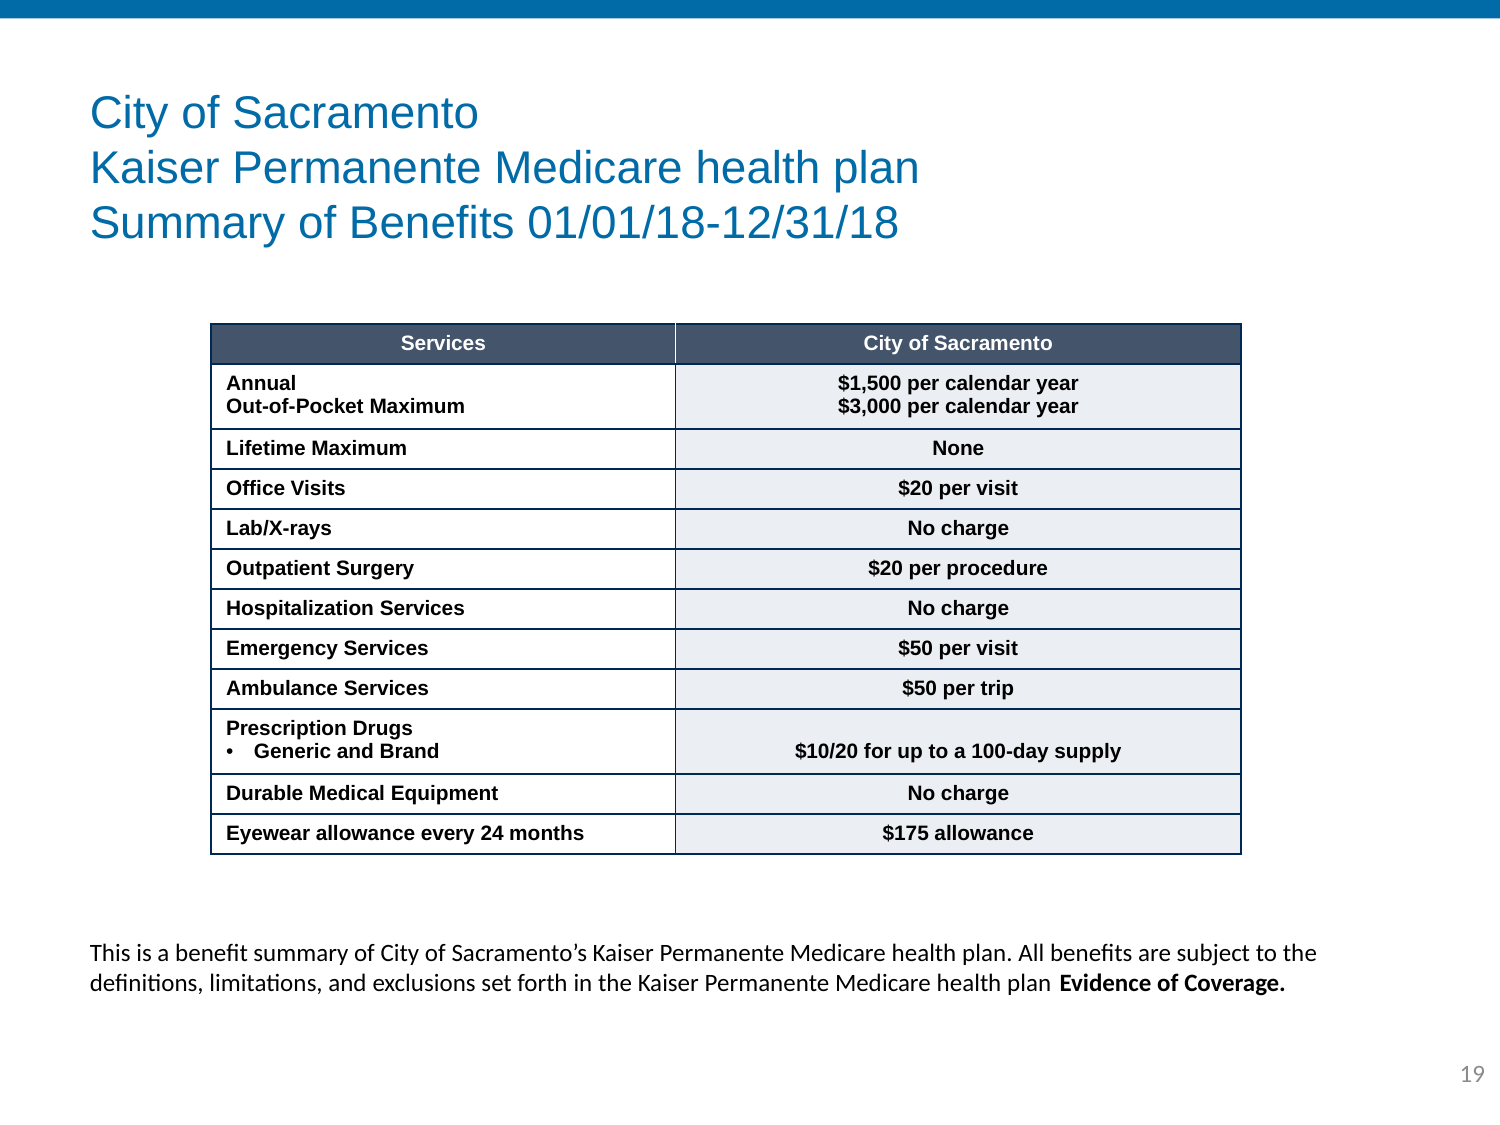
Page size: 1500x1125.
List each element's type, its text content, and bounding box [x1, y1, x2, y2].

table_cell Emergency Services [212, 630, 675, 668]
table_header Services [212, 325, 675, 363]
table_cell $1,500 per calendar year $3,000 per calendar year [676, 365, 1240, 428]
table_cell Office Visits [212, 470, 675, 508]
text_box This is a benefit summary of City of Sacramento’s Kaiser Permanente Medicare health plan. All benefits are subject to the definitions, limitations, and exclusions set forth in the Kaiser Permanente Medicare health plan Evidence of Coverage. [75, 929, 1380, 1004]
table_cell Annual Out-of-Pocket Maximum [212, 365, 675, 428]
table_cell Eyewear allowance every 24 months [212, 815, 675, 853]
table_cell Lifetime Maximum [212, 430, 675, 468]
text_box City of Sacramento Kaiser Permanente Medicare health plan Summary of Benefits 01/01/18-12/31/18 [74, 75, 1425, 255]
table_cell $20 per procedure [676, 550, 1240, 588]
table_cell $50 per visit [676, 630, 1240, 668]
slide_number 19 [1162, 1042, 1500, 1103]
table_cell No charge [676, 510, 1240, 548]
table_cell Outpatient Surgery [212, 550, 675, 588]
table_cell No charge [676, 775, 1240, 813]
table_cell $20 per visit [676, 470, 1240, 508]
table_cell Hospitalization Services [212, 590, 675, 628]
table_cell Durable Medical Equipment [212, 775, 675, 813]
table_cell No charge [676, 590, 1240, 628]
table_cell $175 allowance [676, 815, 1240, 853]
table_cell Prescription Drugs Generic and Brand [212, 710, 675, 773]
table_header City of Sacramento [676, 325, 1240, 363]
table_cell Lab/X-rays [212, 510, 675, 548]
table_cell Ambulance Services [212, 670, 675, 708]
table_cell None [676, 430, 1240, 468]
table_cell $50 per trip [676, 670, 1240, 708]
table_cell $10/20 for up to a 100-day supply [676, 710, 1240, 773]
